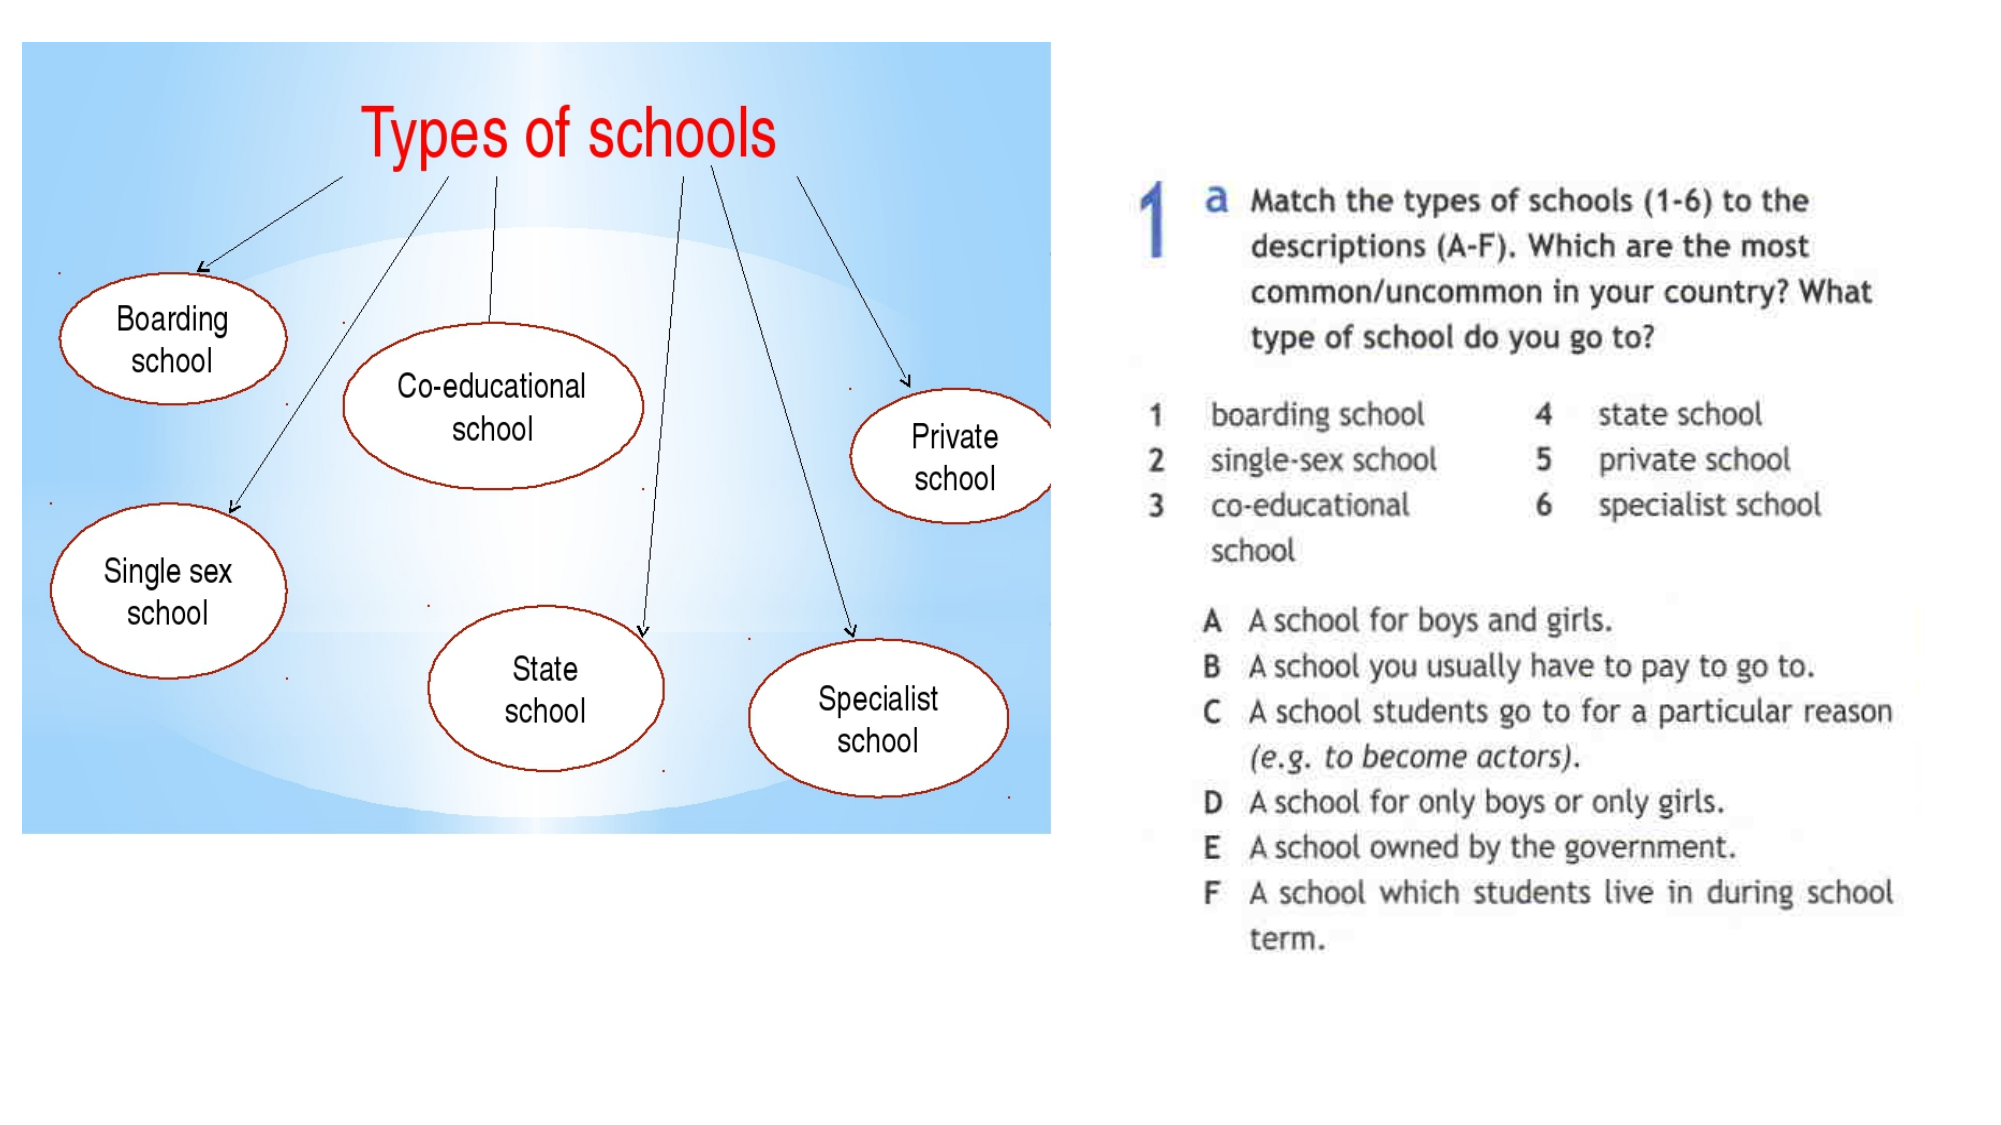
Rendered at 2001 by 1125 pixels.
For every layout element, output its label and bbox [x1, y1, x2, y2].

picture [1103, 161, 1926, 964]
picture [22, 42, 1052, 835]
